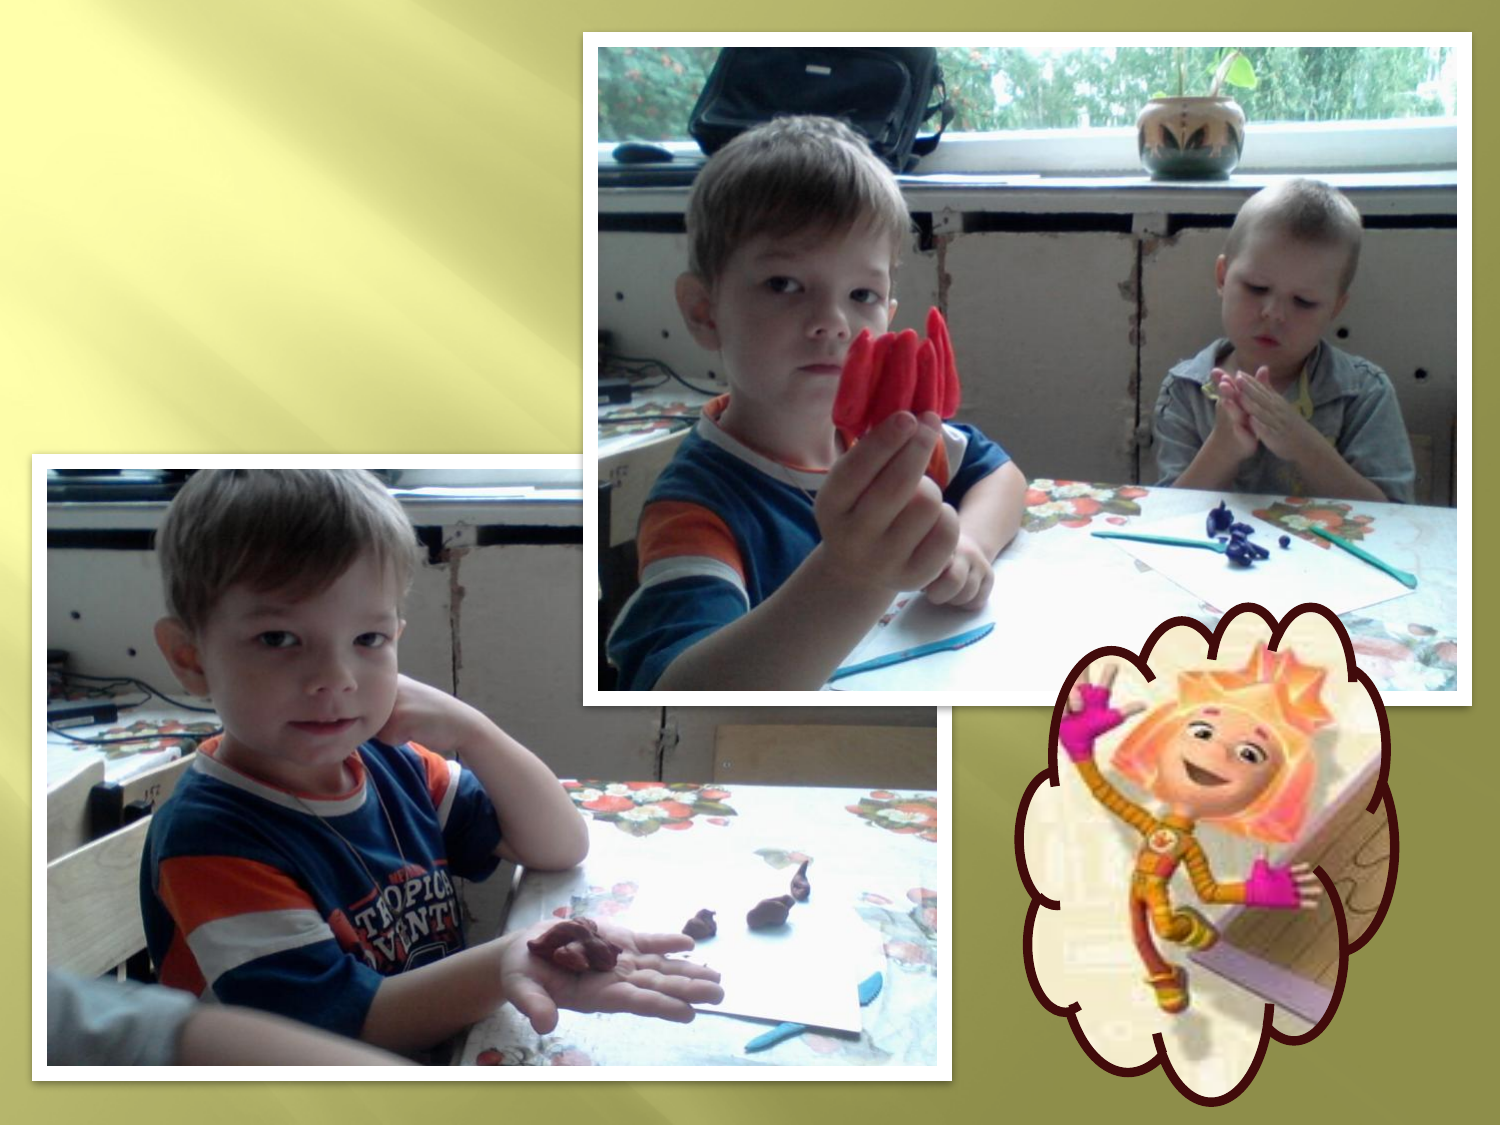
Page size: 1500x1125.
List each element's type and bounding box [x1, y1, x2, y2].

picture [46, 46, 1458, 1101]
